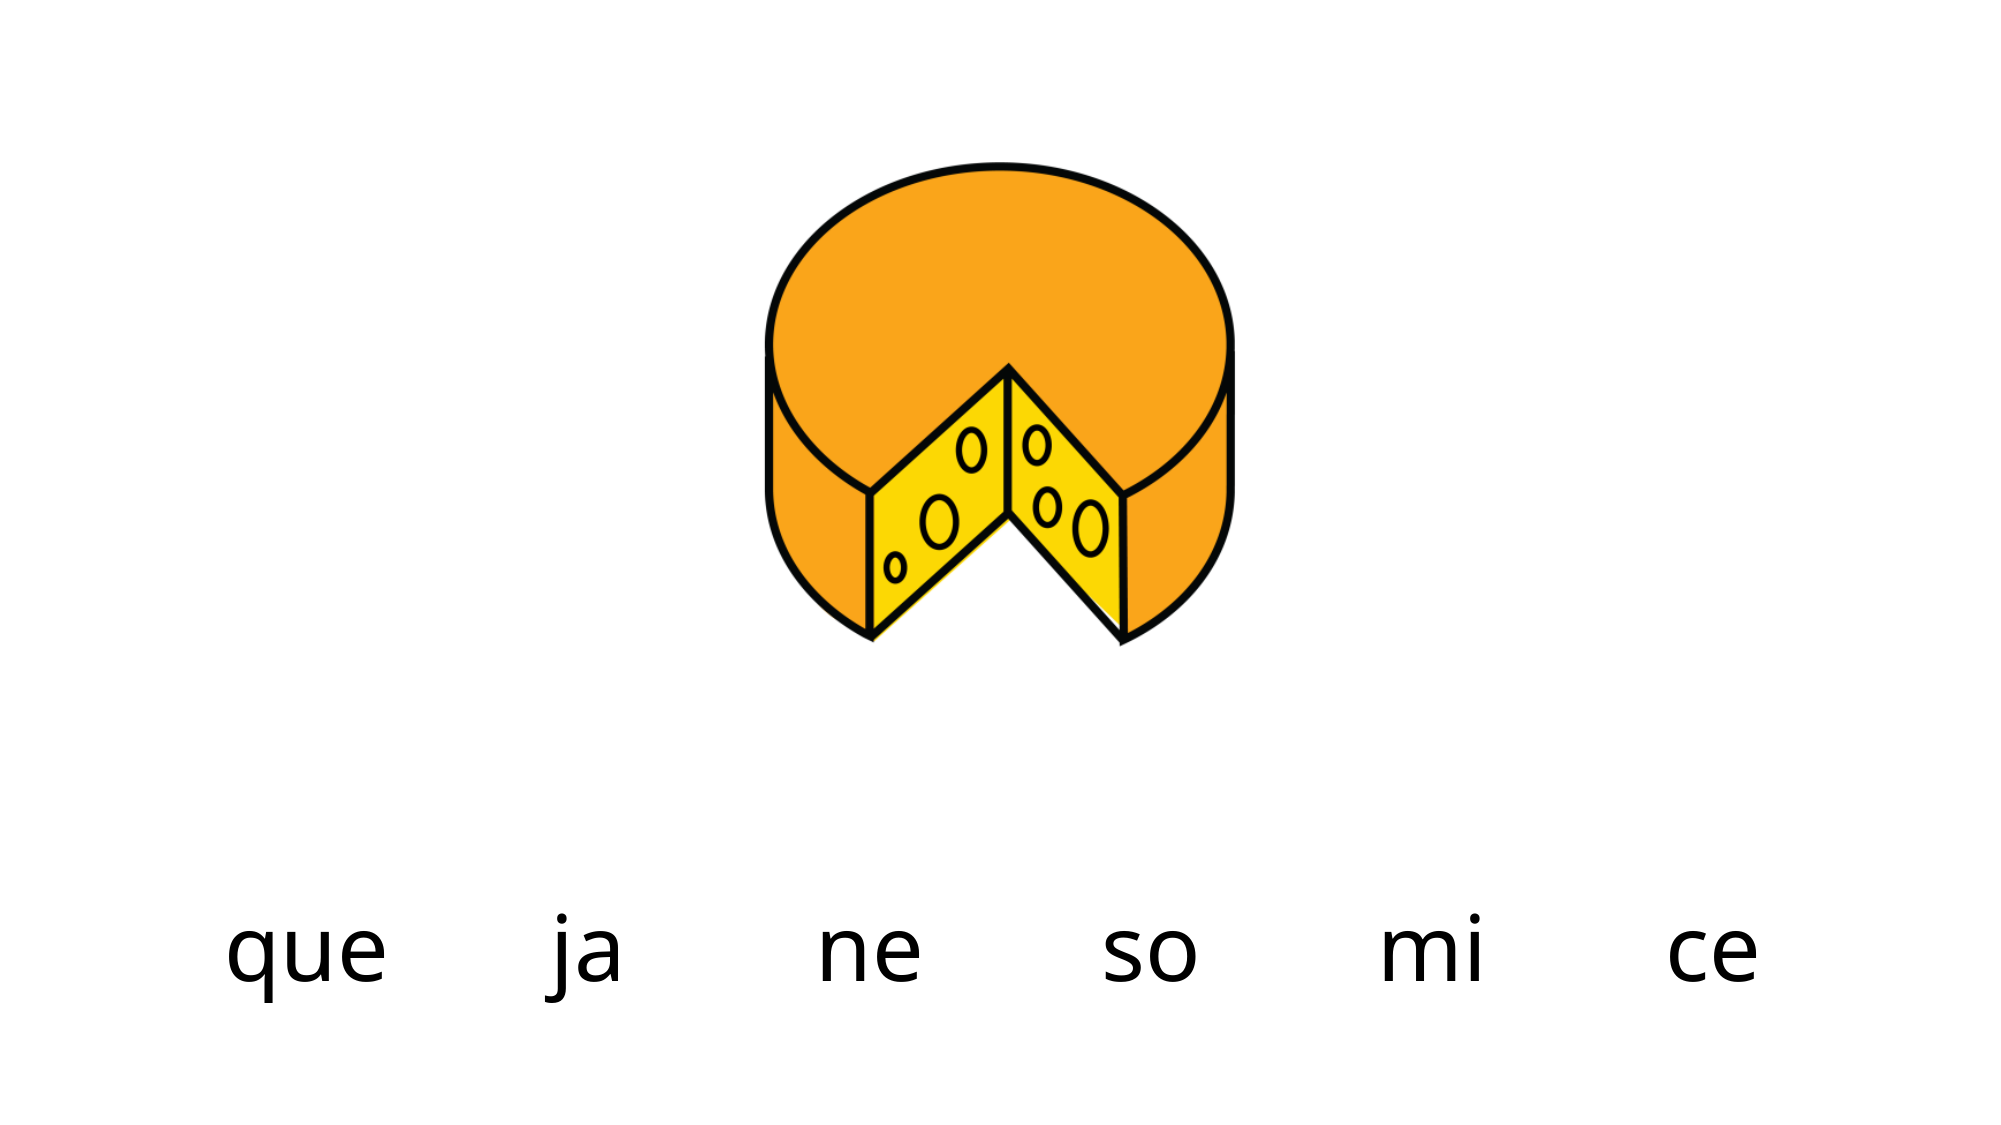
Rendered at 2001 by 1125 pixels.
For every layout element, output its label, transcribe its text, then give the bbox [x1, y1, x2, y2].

picture [712, 102, 1288, 693]
text_box ne [760, 882, 979, 1008]
text_box so [1042, 882, 1260, 1008]
text_box mi [1323, 882, 1542, 1008]
text_box ce [1604, 882, 1823, 1008]
text_box ja [479, 882, 698, 1008]
text_box que [198, 882, 416, 1008]
